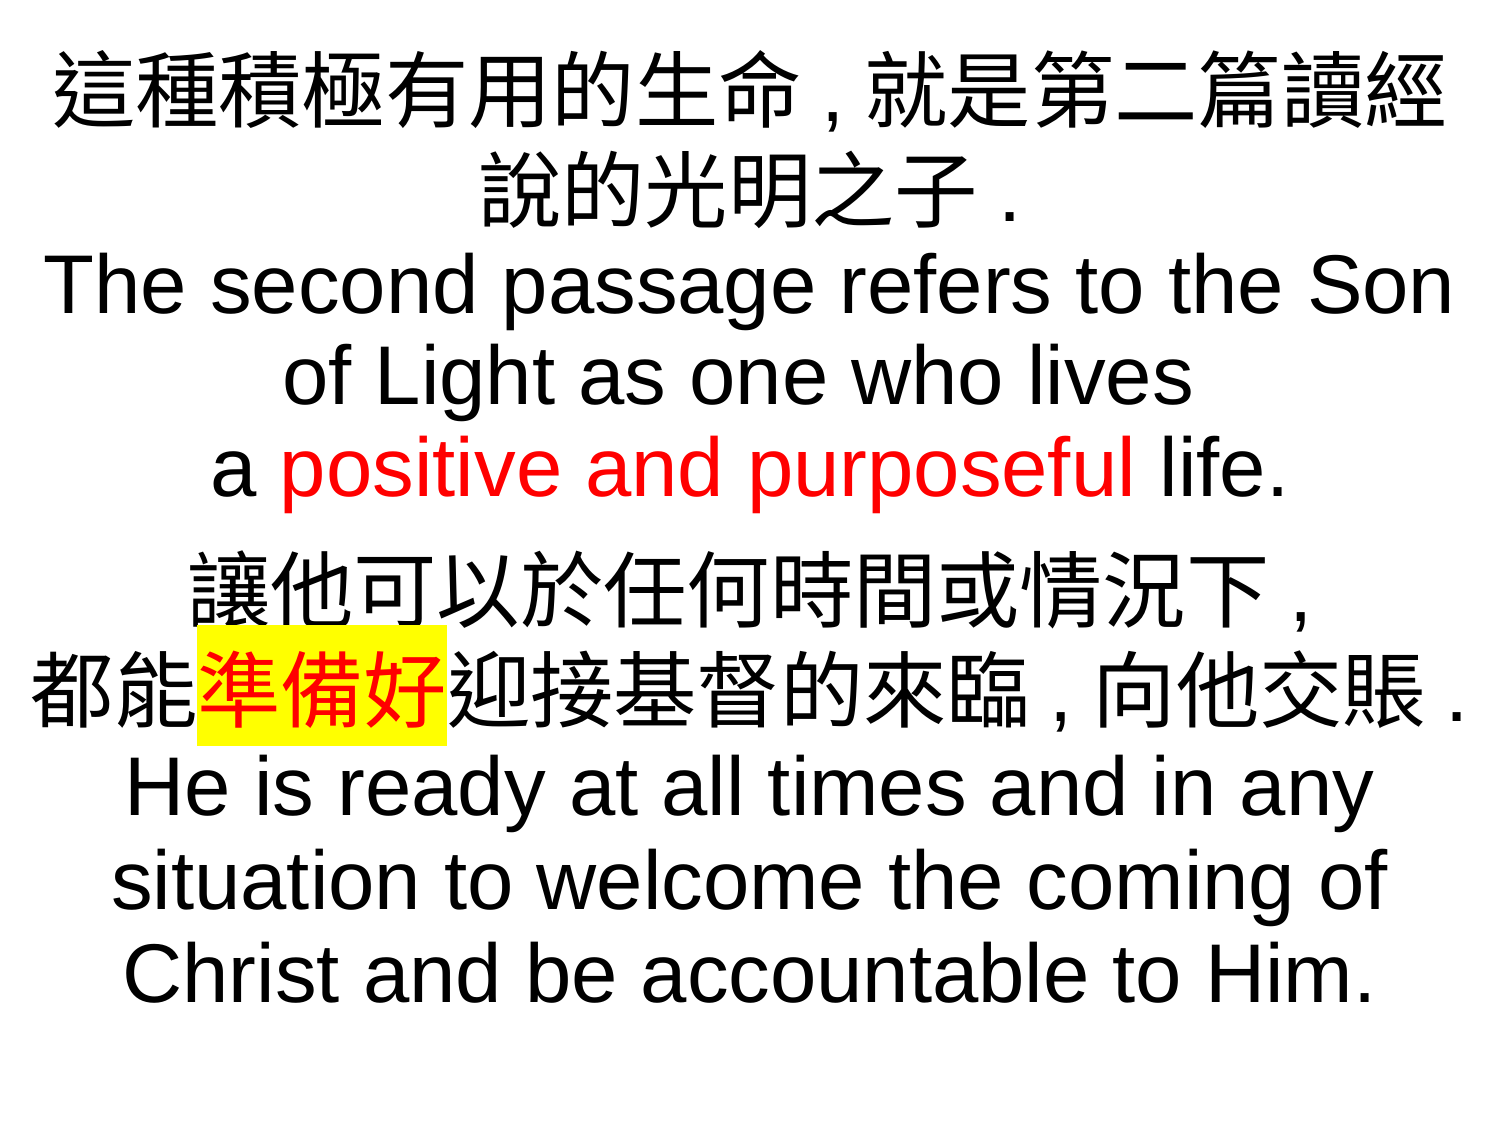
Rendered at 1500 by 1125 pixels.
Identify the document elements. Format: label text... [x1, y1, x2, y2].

subtitle 這種積極有用的生命,就是第二篇讀經 說的光明之子. The second passage refers to the Son of Light as one who lives a positive and purposeful life. 讓他可以於任何時間或情況下, 都能準備好迎接基督的來臨,向他交賬. He is ready at all times and in any situation to welcome the coming of Christ and be accountable to Him. [0, 30, 1500, 1094]
